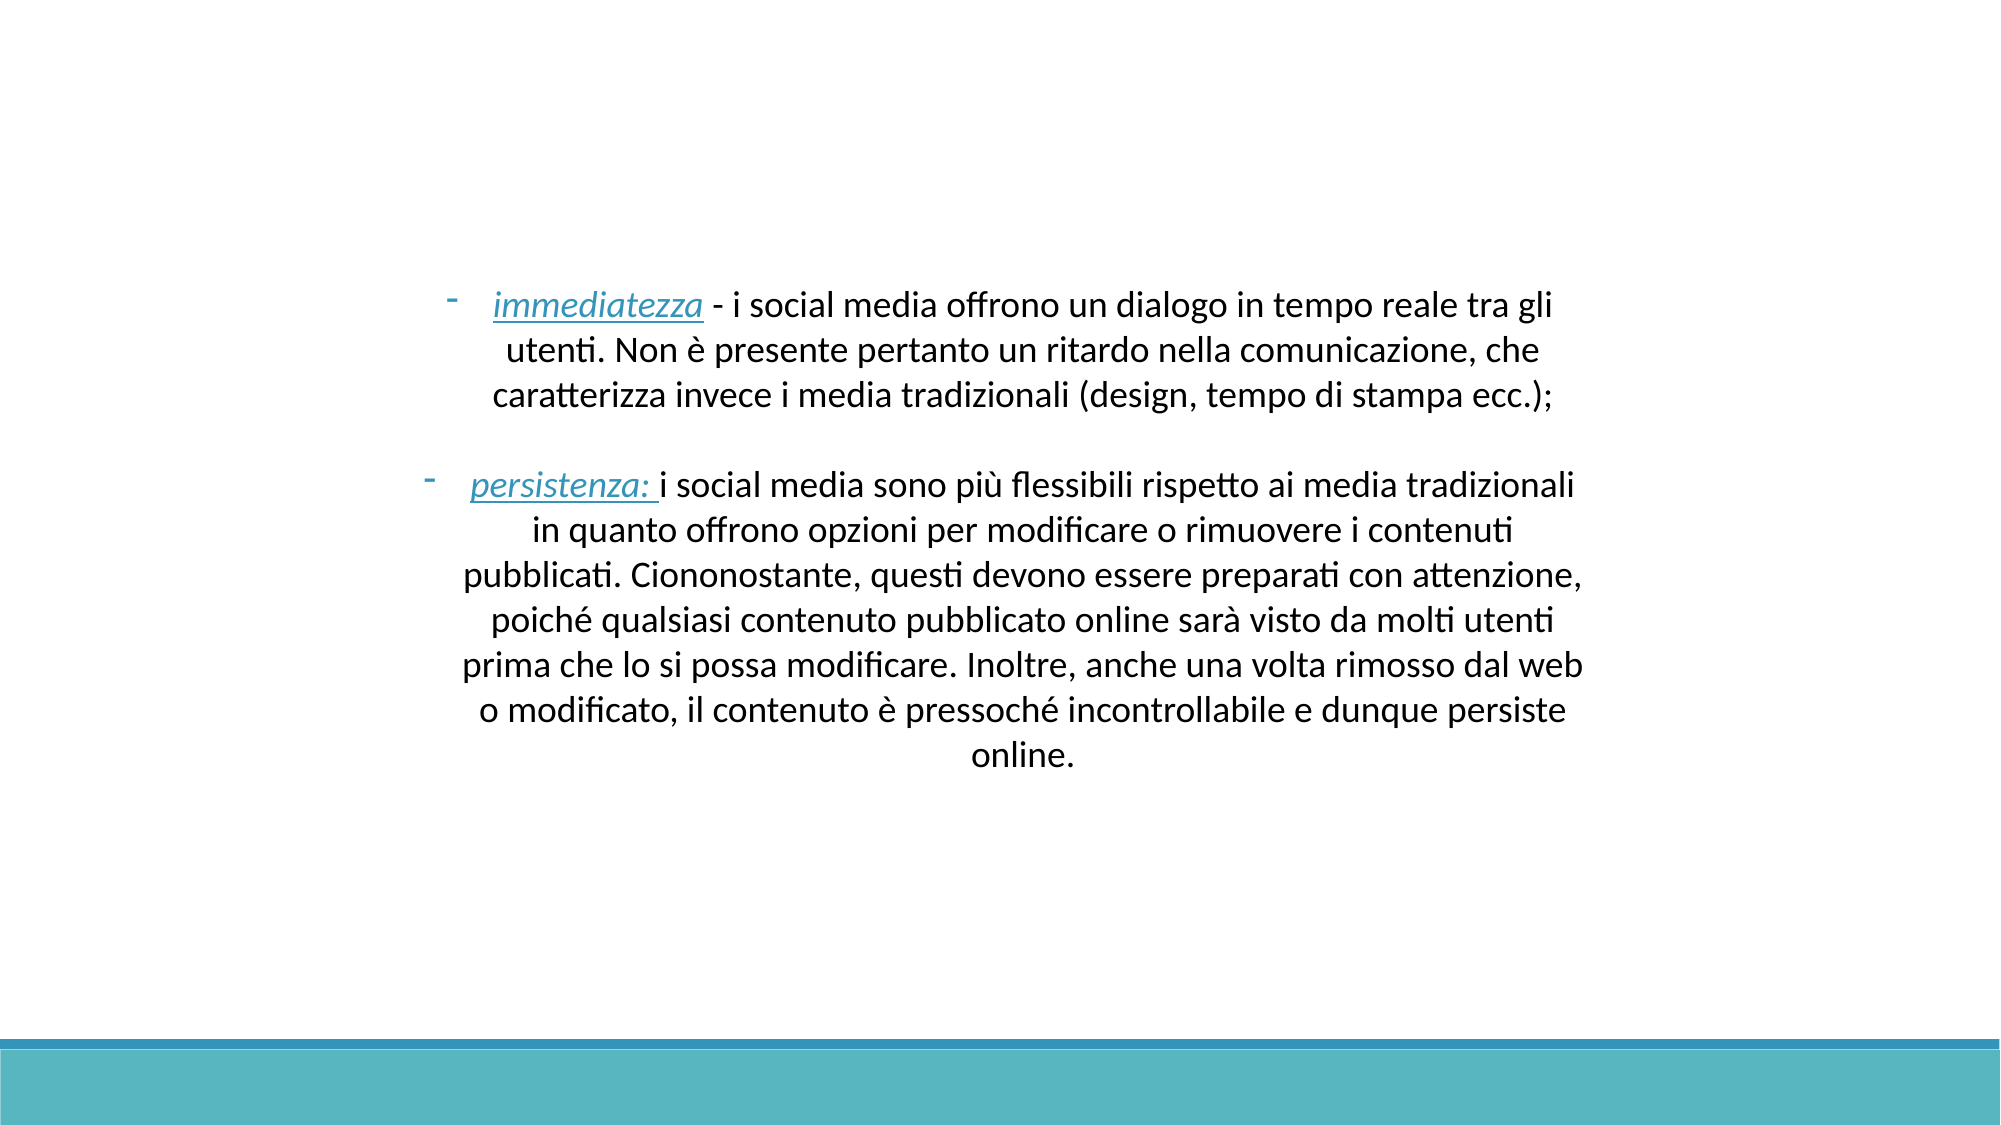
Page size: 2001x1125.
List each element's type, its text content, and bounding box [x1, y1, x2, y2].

text_box immediatezza - i social media offrono un dialogo in tempo reale tra gli utenti. Non è presente pertanto un ritardo nella comunicazione, che caratterizza invece i media tradizionali (design, tempo di stampa ecc.); persistenza: i social media sono più flessibili rispetto ai media tradizionali in quanto offrono opzioni per modificare o rimuovere i contenuti pubblicati. Ciononostante, questi devono essere preparati con attenzione, poiché qualsiasi contenuto pubblicato online sarà visto da molti utenti prima che lo si possa modificare. Inoltre, anche una volta rimosso dal web o modificato, il contenuto è pressoché incontrollabile e dunque persiste online. [395, 273, 1605, 783]
